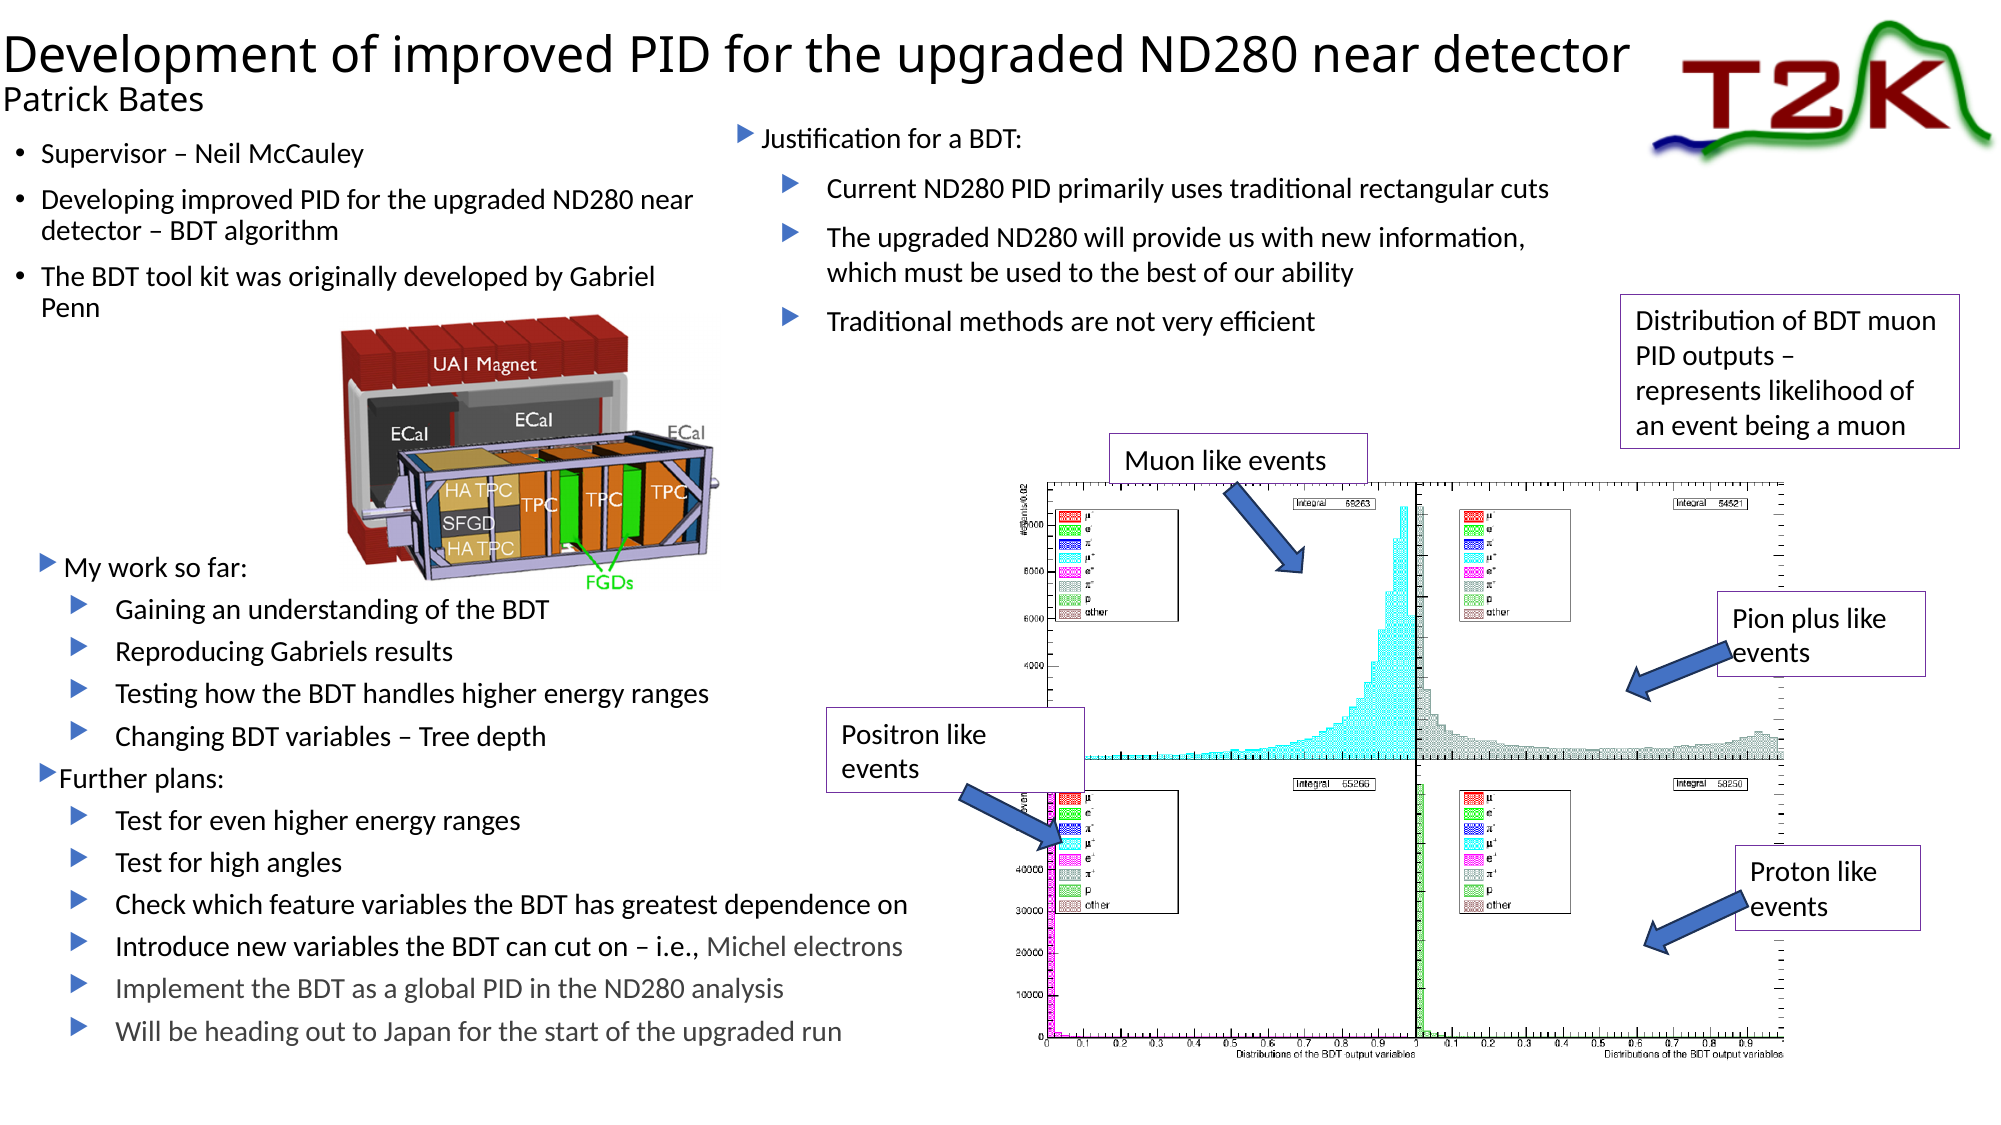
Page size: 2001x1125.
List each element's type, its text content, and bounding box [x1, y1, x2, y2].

picture [1639, 0, 2000, 181]
text_box Muon like events [1109, 433, 1368, 476]
text_box My work so far: Gaining an understanding of the BDT Reproducing Gabriels results Testing how the BDT handles higher energy ranges Changing BDT variables – Tree depth Further plans: Test for even higher energy ranges Test for high angles Check which feature variables the BDT has greatest dependence on Introduce new variables the BDT can cut on – i.e., Michel electrons Implement the BDT as a global PID in the ND280 analysis Will be heading out to Japan for the start of the upgraded run [22, 540, 1011, 1048]
text_box Pion plus like events [1802, 591, 1926, 677]
title Development of improved PID for the upgraded ND280 near detector Patrick Bates [0, 2, 1639, 146]
text_box Distribution of BDT muon PID outputs – represents likelihood of an event being a muon [1620, 294, 1960, 449]
text_box Justification for a BDT: Current ND280 PID primarily uses traditional rectangular cuts The upgraded ND280 will provide us with new information, which must be used to the best of our ability Traditional methods are not very efficient [720, 112, 1608, 413]
text_box [957, 782, 1011, 828]
list Supervisor – Neil McCauley Developing improved PID for the upgraded ND280 near detector – BDT algorithm The BDT tool kit was originally developed by Gabriel Penn [0, 130, 720, 348]
text_box Proton like events [1802, 845, 1921, 931]
picture [339, 313, 721, 591]
picture [1011, 476, 1802, 1063]
text_box Positron like events [826, 707, 1011, 793]
